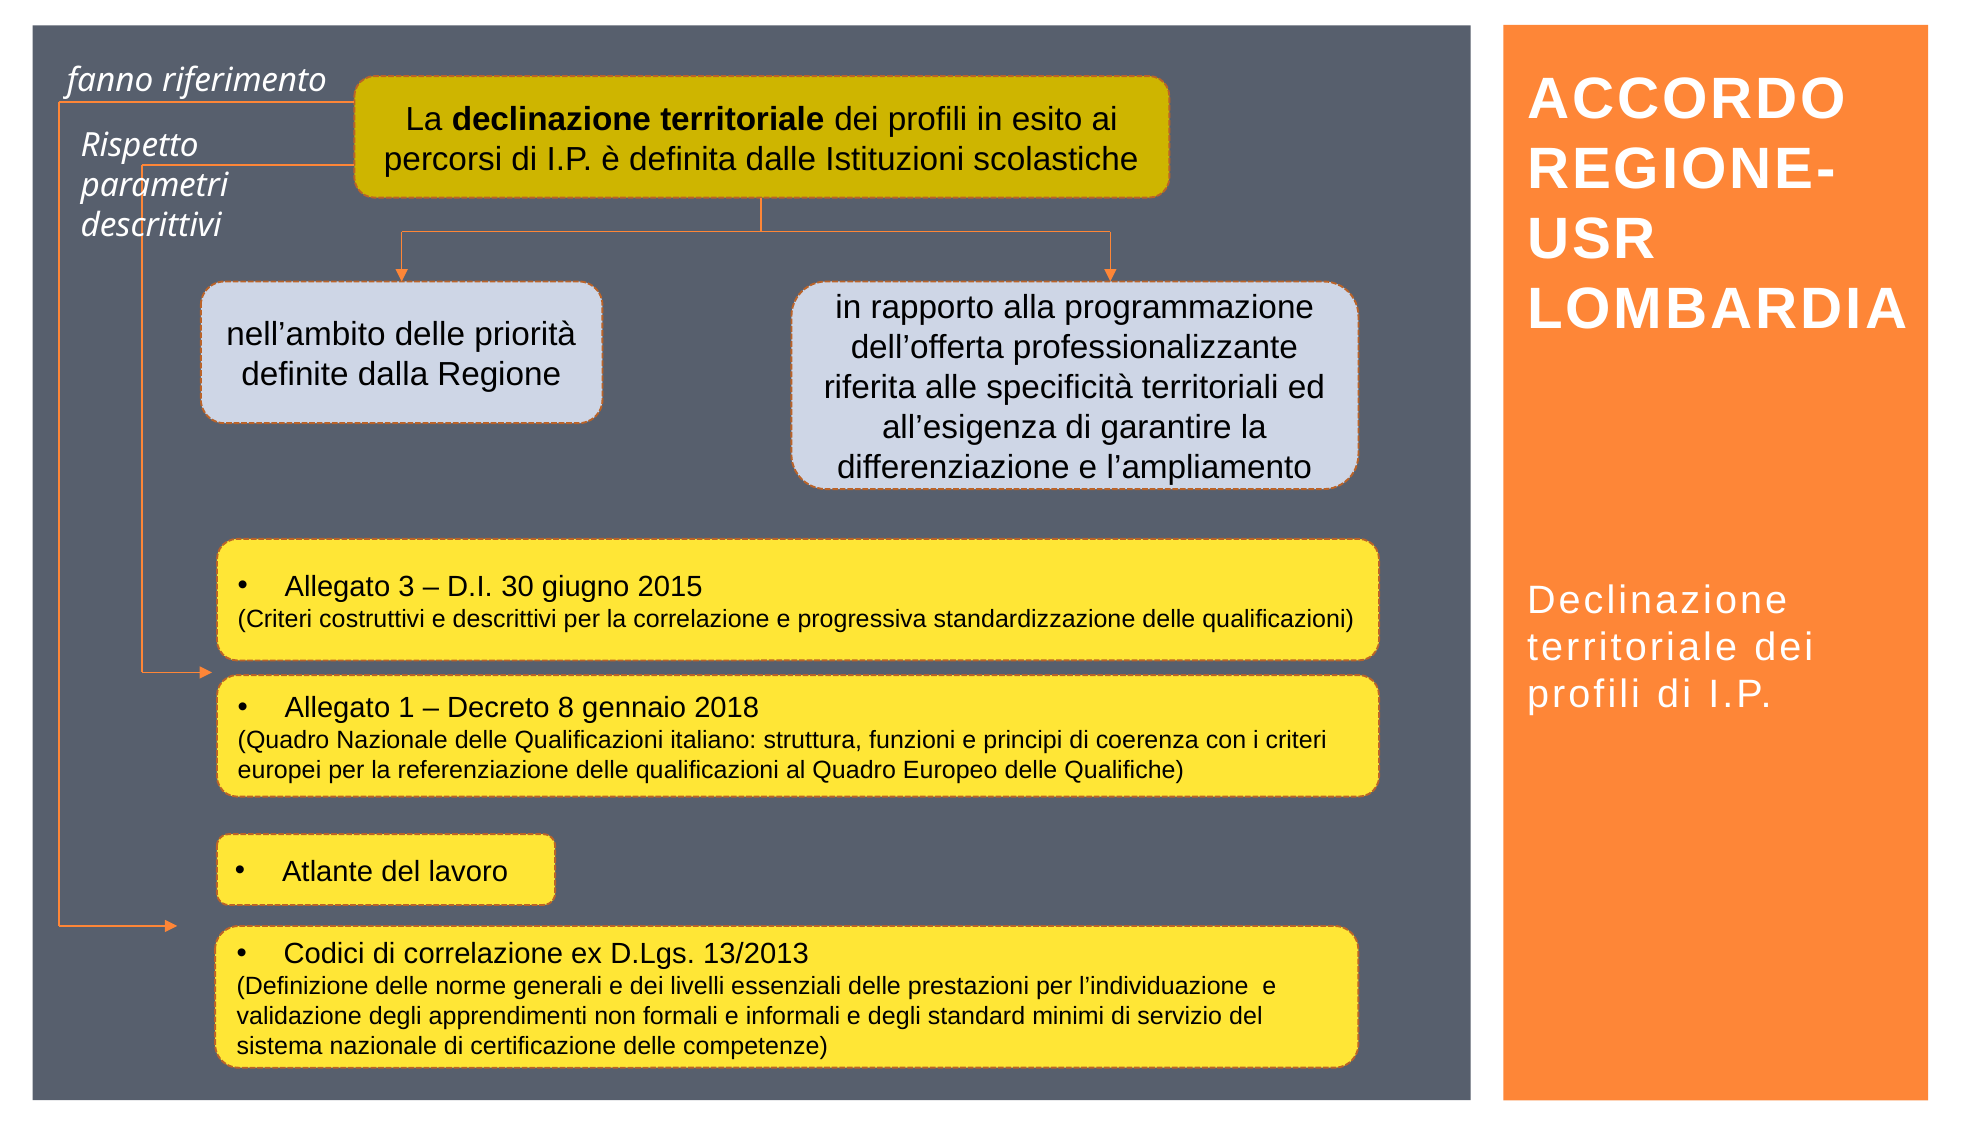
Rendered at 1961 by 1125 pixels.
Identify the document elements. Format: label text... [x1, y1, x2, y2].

text_box nell’ambito delle priorità definite dalla Regione [199, 280, 604, 425]
text_box Codici di correlazione ex D.Lgs. 13/2013 (Definizione delle norme generali e dei livelli essenziali delle prestazioni per l’individuazione e validazione degli apprendimenti non formali e informali e degli standard minimi di servizio del sistema nazionale di certificazione delle competenze) [214, 925, 1360, 1069]
text_box Allegato 1 – Decreto 8 gennaio 2018 (Quadro Nazionale delle Qualificazioni italiano: struttura, funzioni e principi di coerenza con i criteri europei per la referenziazione delle qualificazioni al Quadro Europeo delle Qualifiche) [216, 674, 1381, 798]
text_box La declinazione territoriale dei profili in esito ai percorsi di I.P. è definita dalle Istituzioni scolastiche [353, 75, 1171, 199]
text_box Allegato 3 – D.I. 30 giugno 2015 (Criteri costruttivi e descrittivi per la correlazione e progressiva standardizzazione delle qualificazioni) [216, 537, 1381, 662]
text_box in rapporto alla programmazione dell’offerta professionalizzante riferita alle specificità territoriali ed all’esigenza di garantire la differenziazione e l’ampliamento [790, 280, 1360, 491]
text_box Rispetto parametri descrittivi [65, 115, 369, 251]
text_box Atlante del lavoro [215, 833, 557, 906]
subtitle Declinazione territoriale dei profili di I.P. [1512, 522, 1937, 823]
text_box fanno riferimento [52, 51, 355, 106]
title accordo regione-usr lombardia [1512, 0, 1961, 331]
